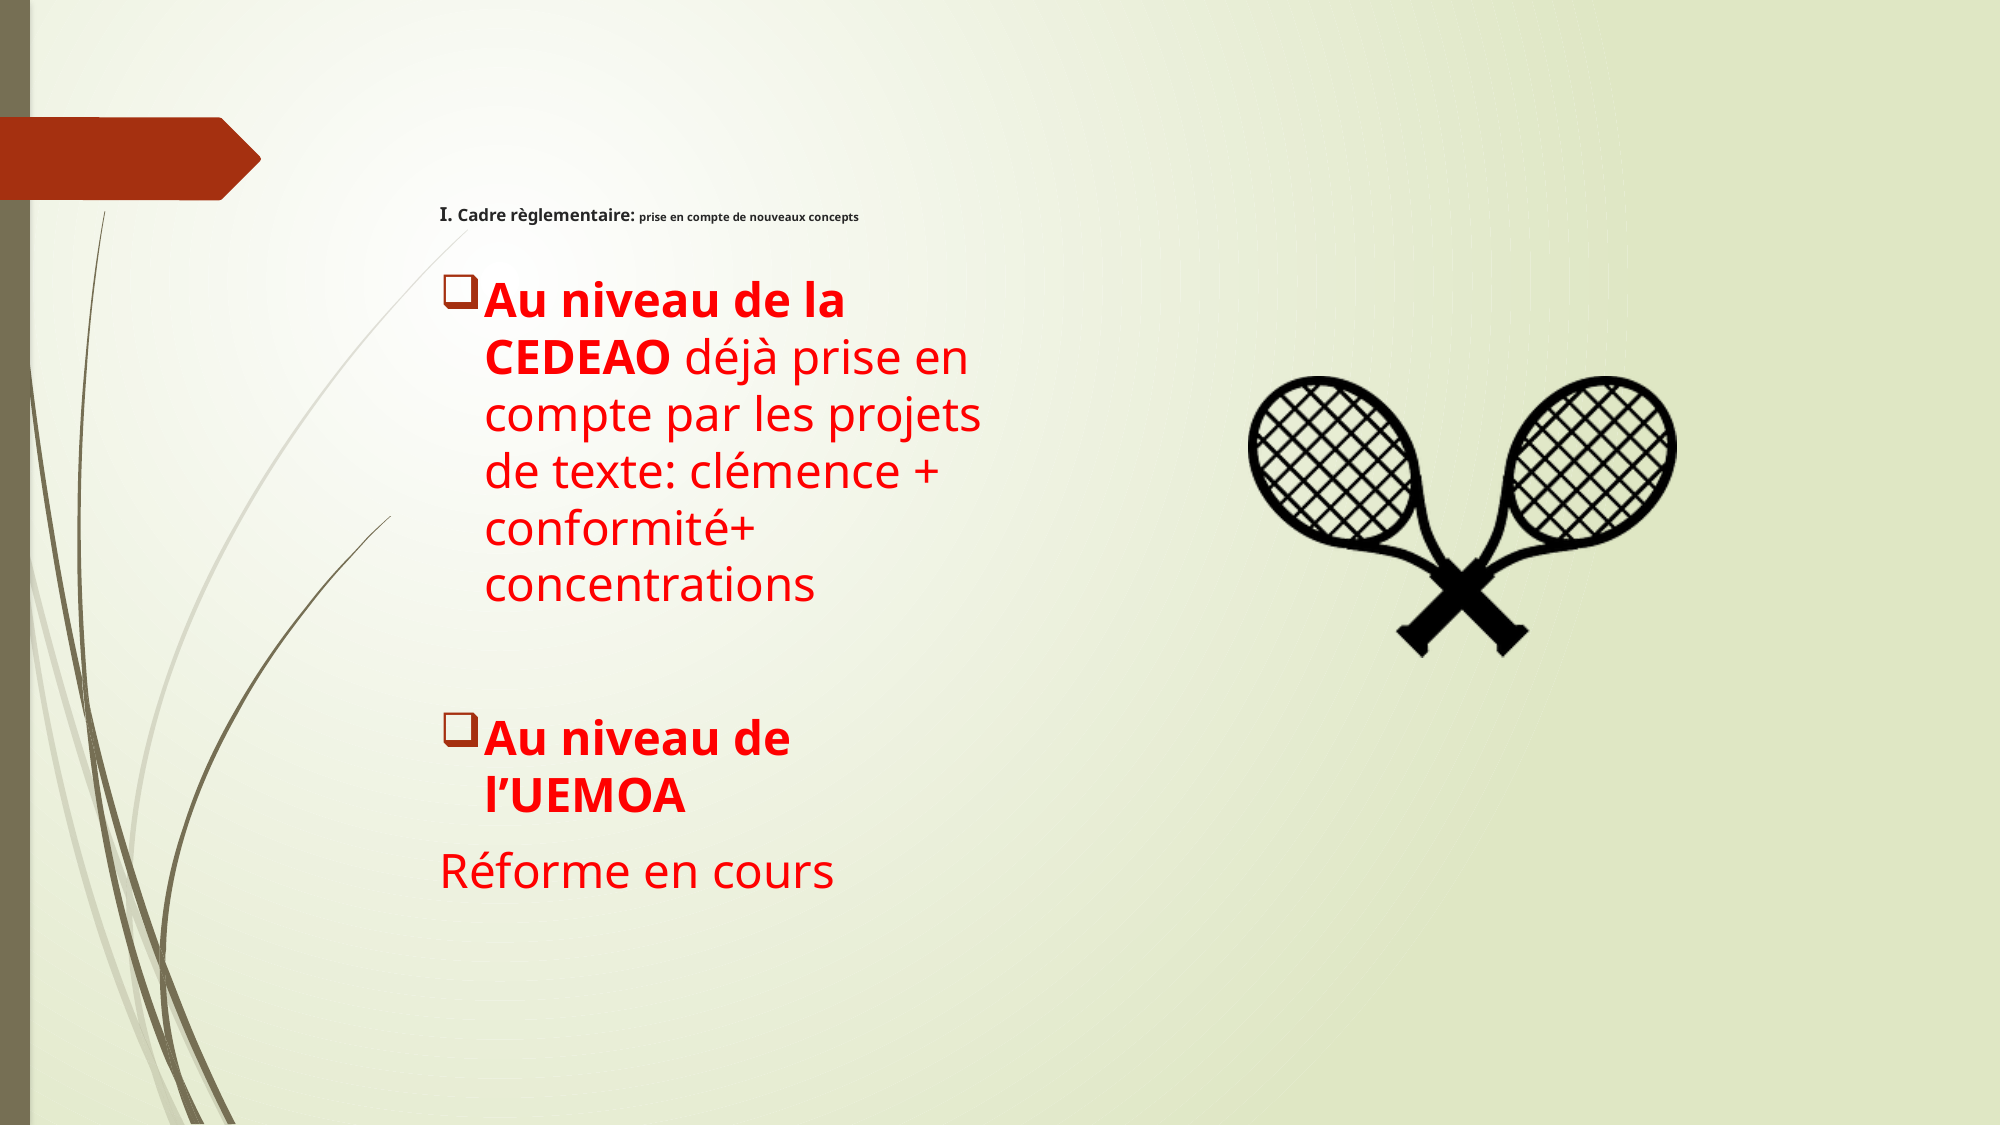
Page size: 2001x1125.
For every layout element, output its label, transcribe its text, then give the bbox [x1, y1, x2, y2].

list Au niveau de la CEDEAO déjà prise en compte par les projets de texte: clémence + conformité+ concentrations Au niveau de l’UEMOA Réforme en cours [424, 262, 1000, 962]
title I. Cadre règlementaire: prise en compte de nouveaux concepts [424, 73, 1000, 234]
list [1247, 376, 1677, 659]
